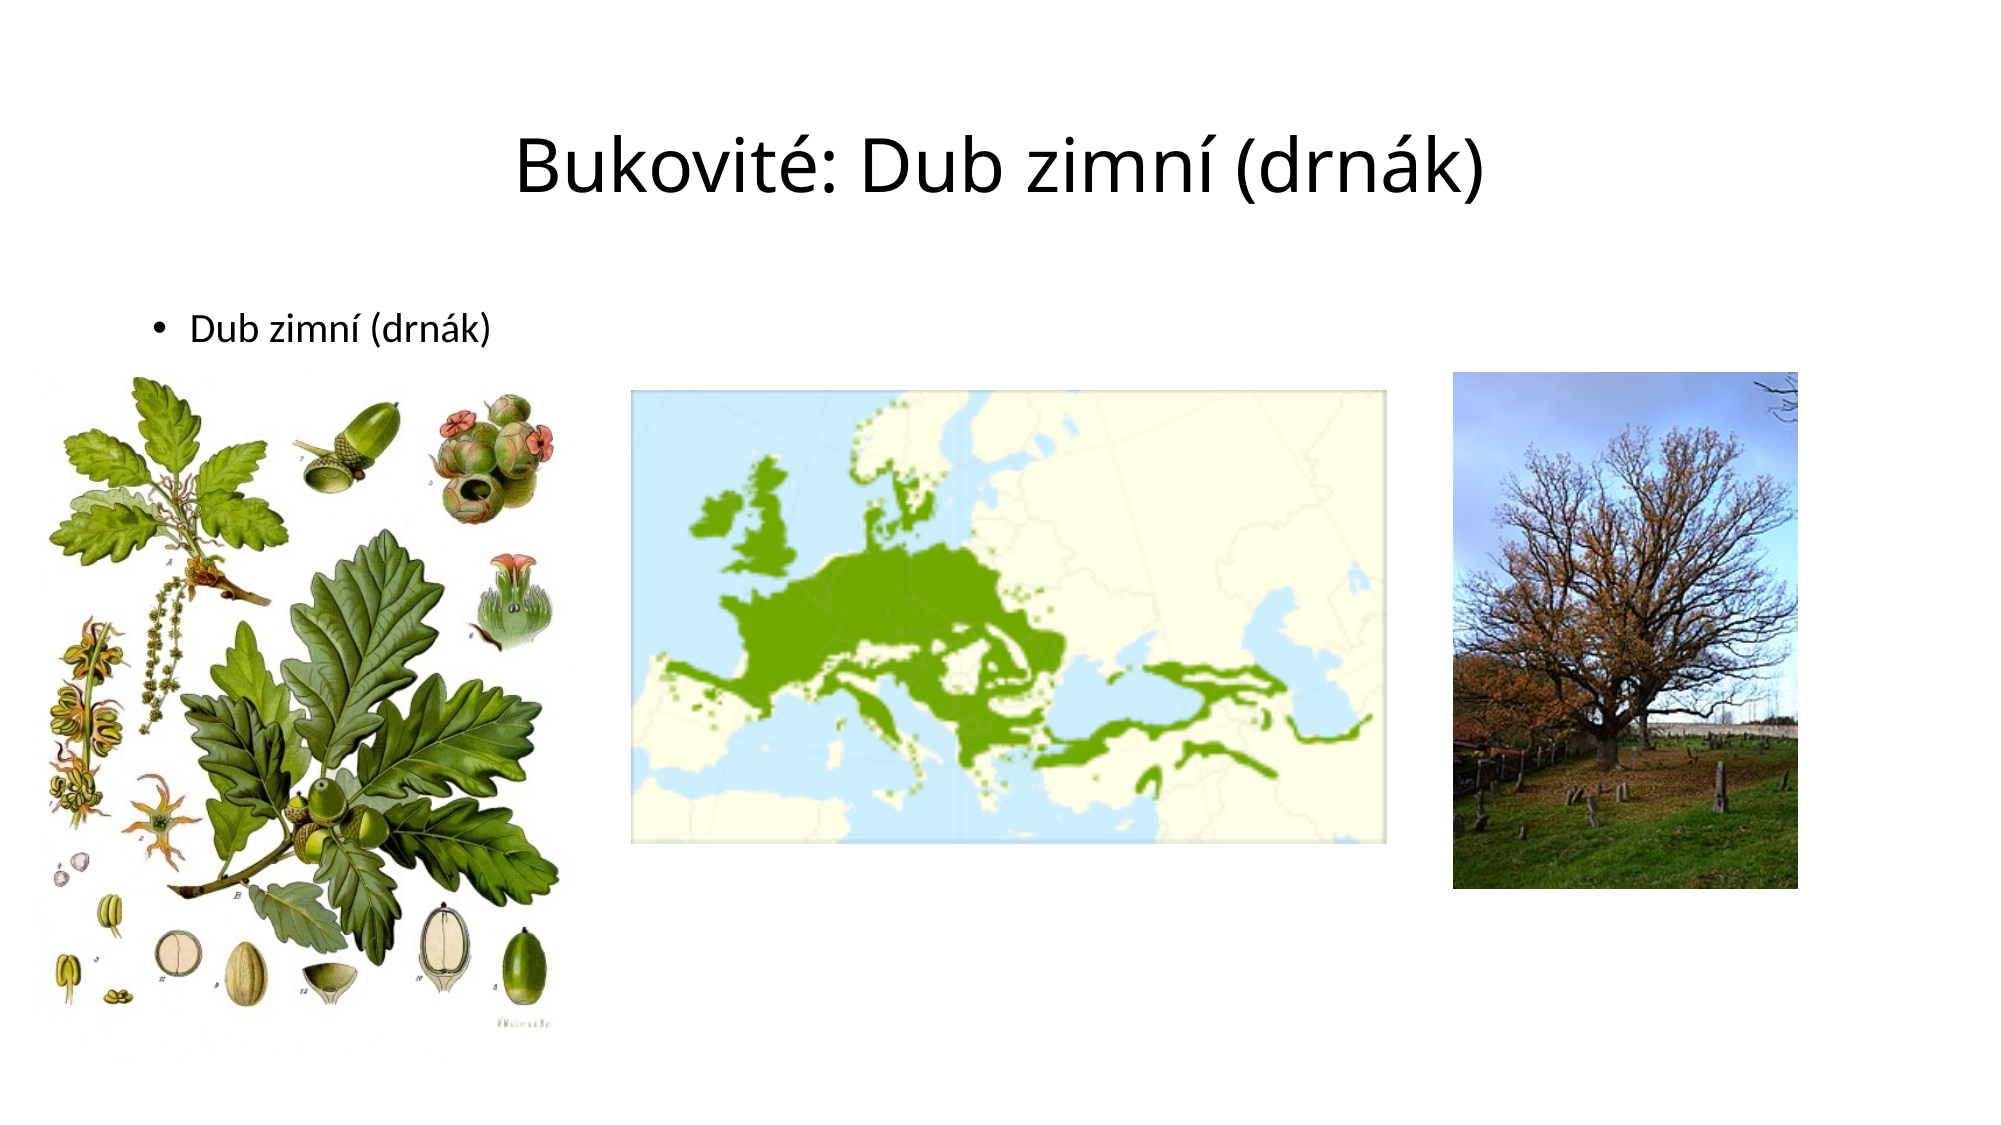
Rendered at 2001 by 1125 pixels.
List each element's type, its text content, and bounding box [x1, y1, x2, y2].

picture [631, 390, 1387, 844]
list Dub zimní (drnák) [137, 299, 1863, 1014]
picture [1453, 372, 1798, 889]
picture [31, 369, 574, 1062]
title Bukovité: Dub zimní (drnák) [137, 59, 1863, 278]
